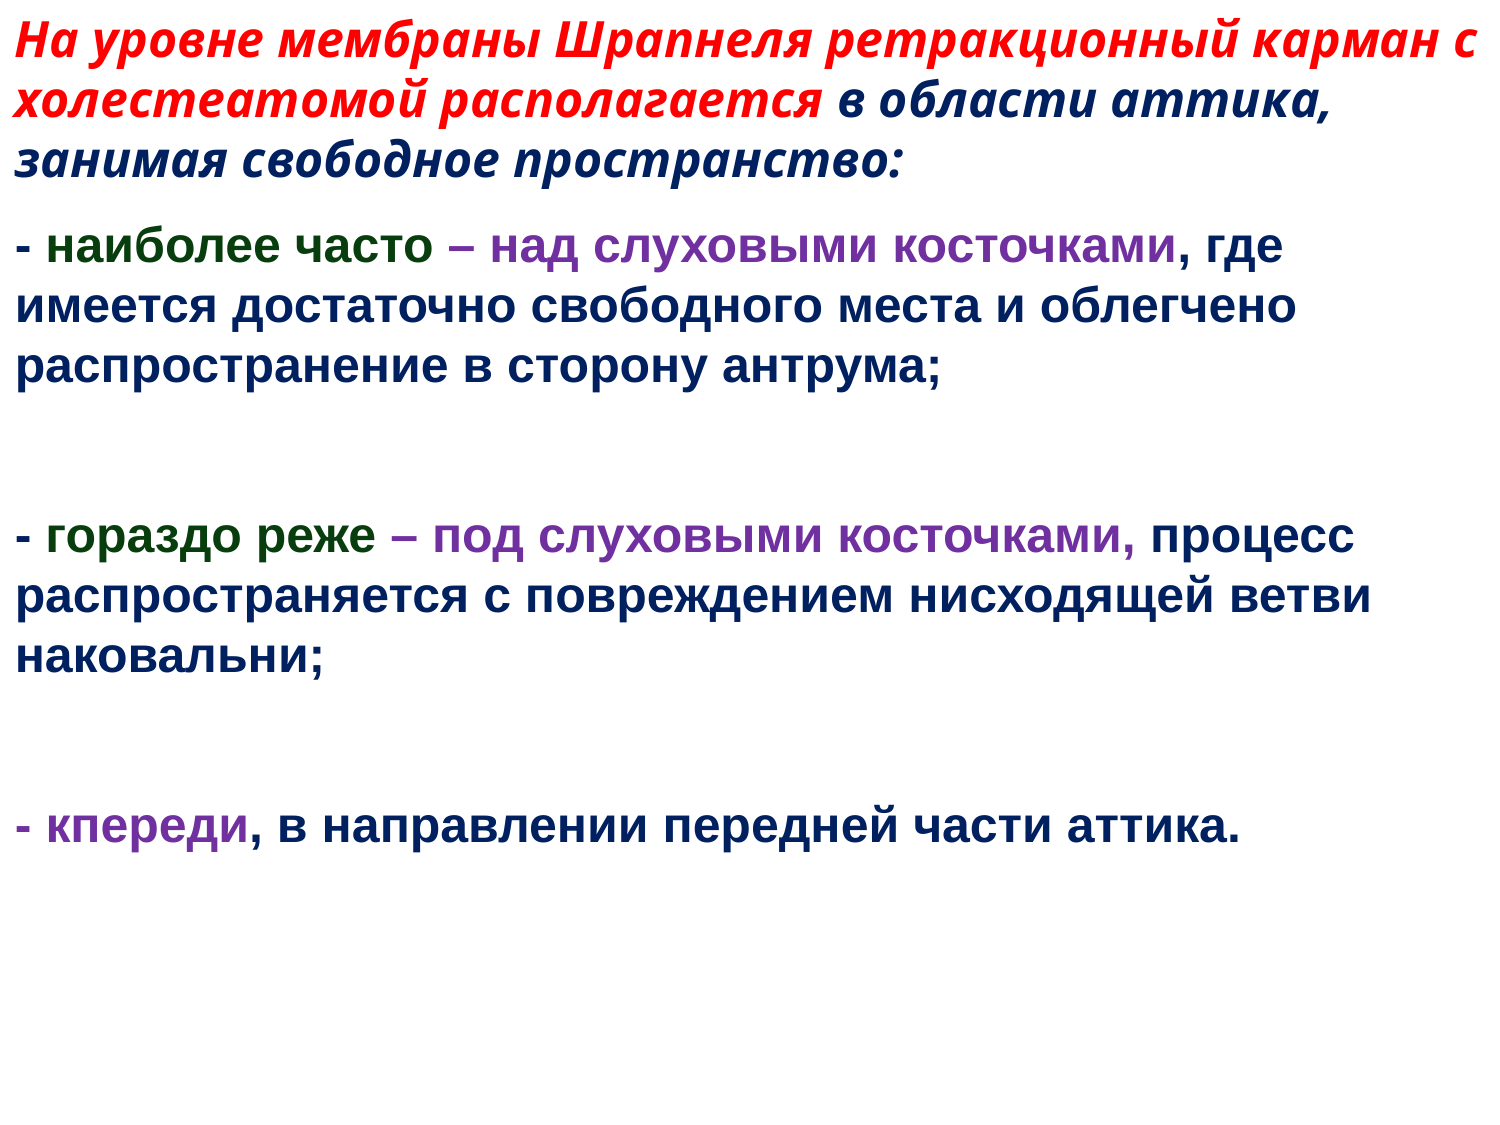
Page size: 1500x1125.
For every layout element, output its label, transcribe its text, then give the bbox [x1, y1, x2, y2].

text_box На уровне мембраны Шрапнеля ретракционный карман с холестеатомой располагается в области аттика, занимая свободное пространство: - наиболее часто – над слуховыми косточками, где имеется достаточно свободного места и облегчено распространение в сторону антрума; - гораздо реже – под слуховыми косточками, процесс распространяется с повреждением нисходящей ветви наковальни; - кпереди, в направлении передней части аттика. [0, 0, 1500, 860]
